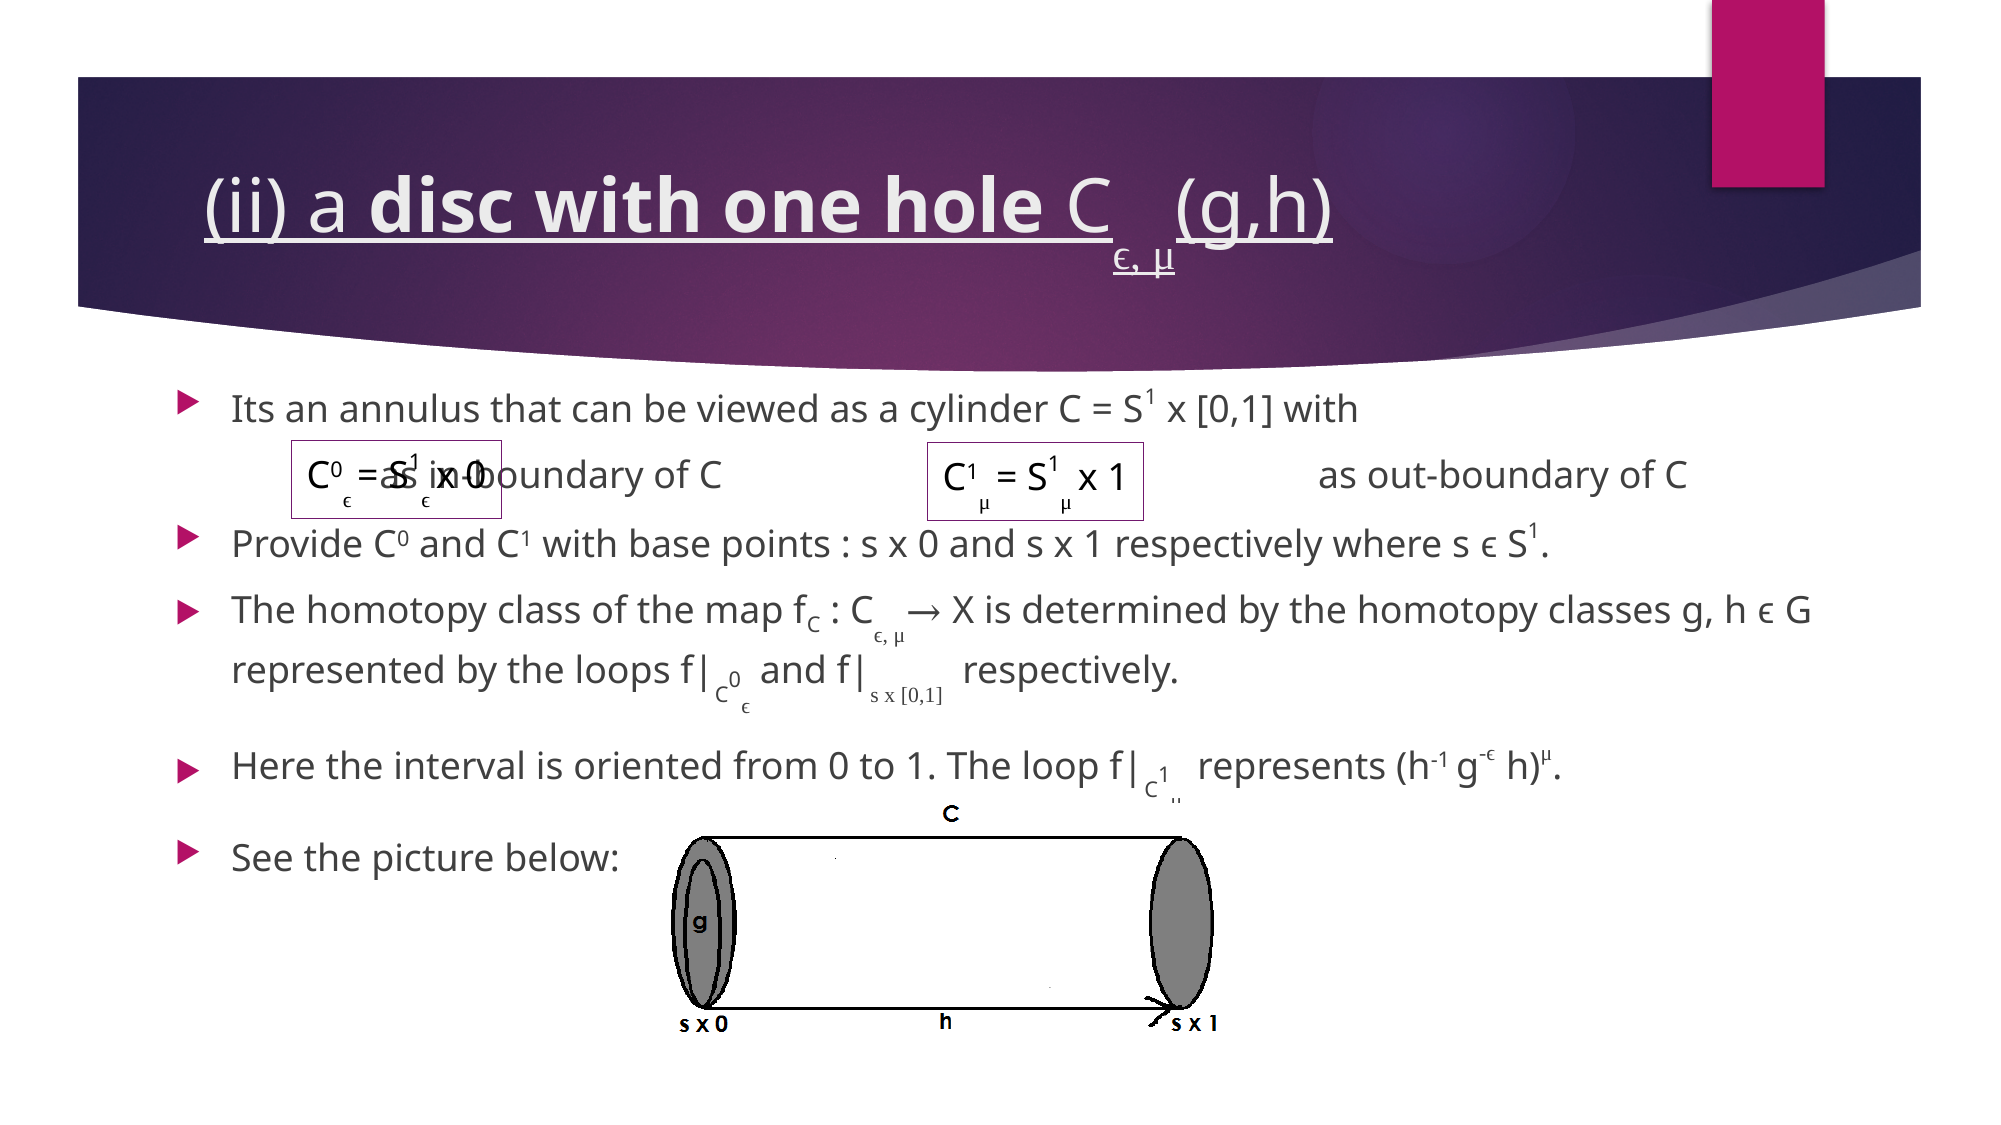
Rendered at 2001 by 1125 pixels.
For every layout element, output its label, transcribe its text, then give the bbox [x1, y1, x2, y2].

text_box C1μ = S1μ x 1 [927, 442, 1144, 521]
title (ii) a disc with one hole Cϵ, μ(g,h) [189, 159, 1627, 276]
picture [670, 802, 1230, 1037]
text_box C0ϵ = S1ϵ x 0 [291, 440, 502, 519]
list Its an annulus that can be viewed as a cylinder C = S1 x [0,1] with as in-boundary of C as out-boundary of C Provide C0 and C1 with base points : s x 0 and s x 1 respectively where s ϵ S1. The homotopy class of the map fC : Cϵ, μ→ X is determined by the homotopy classes g, h ϵ G represented by the loops f|C0ϵ and f|s x [0,1] respectively. Here the interval is oriented from 0 to 1. The loop f|C1μ represents (h-1 g-ϵ h)μ. See the picture below: [159, 375, 1899, 1070]
